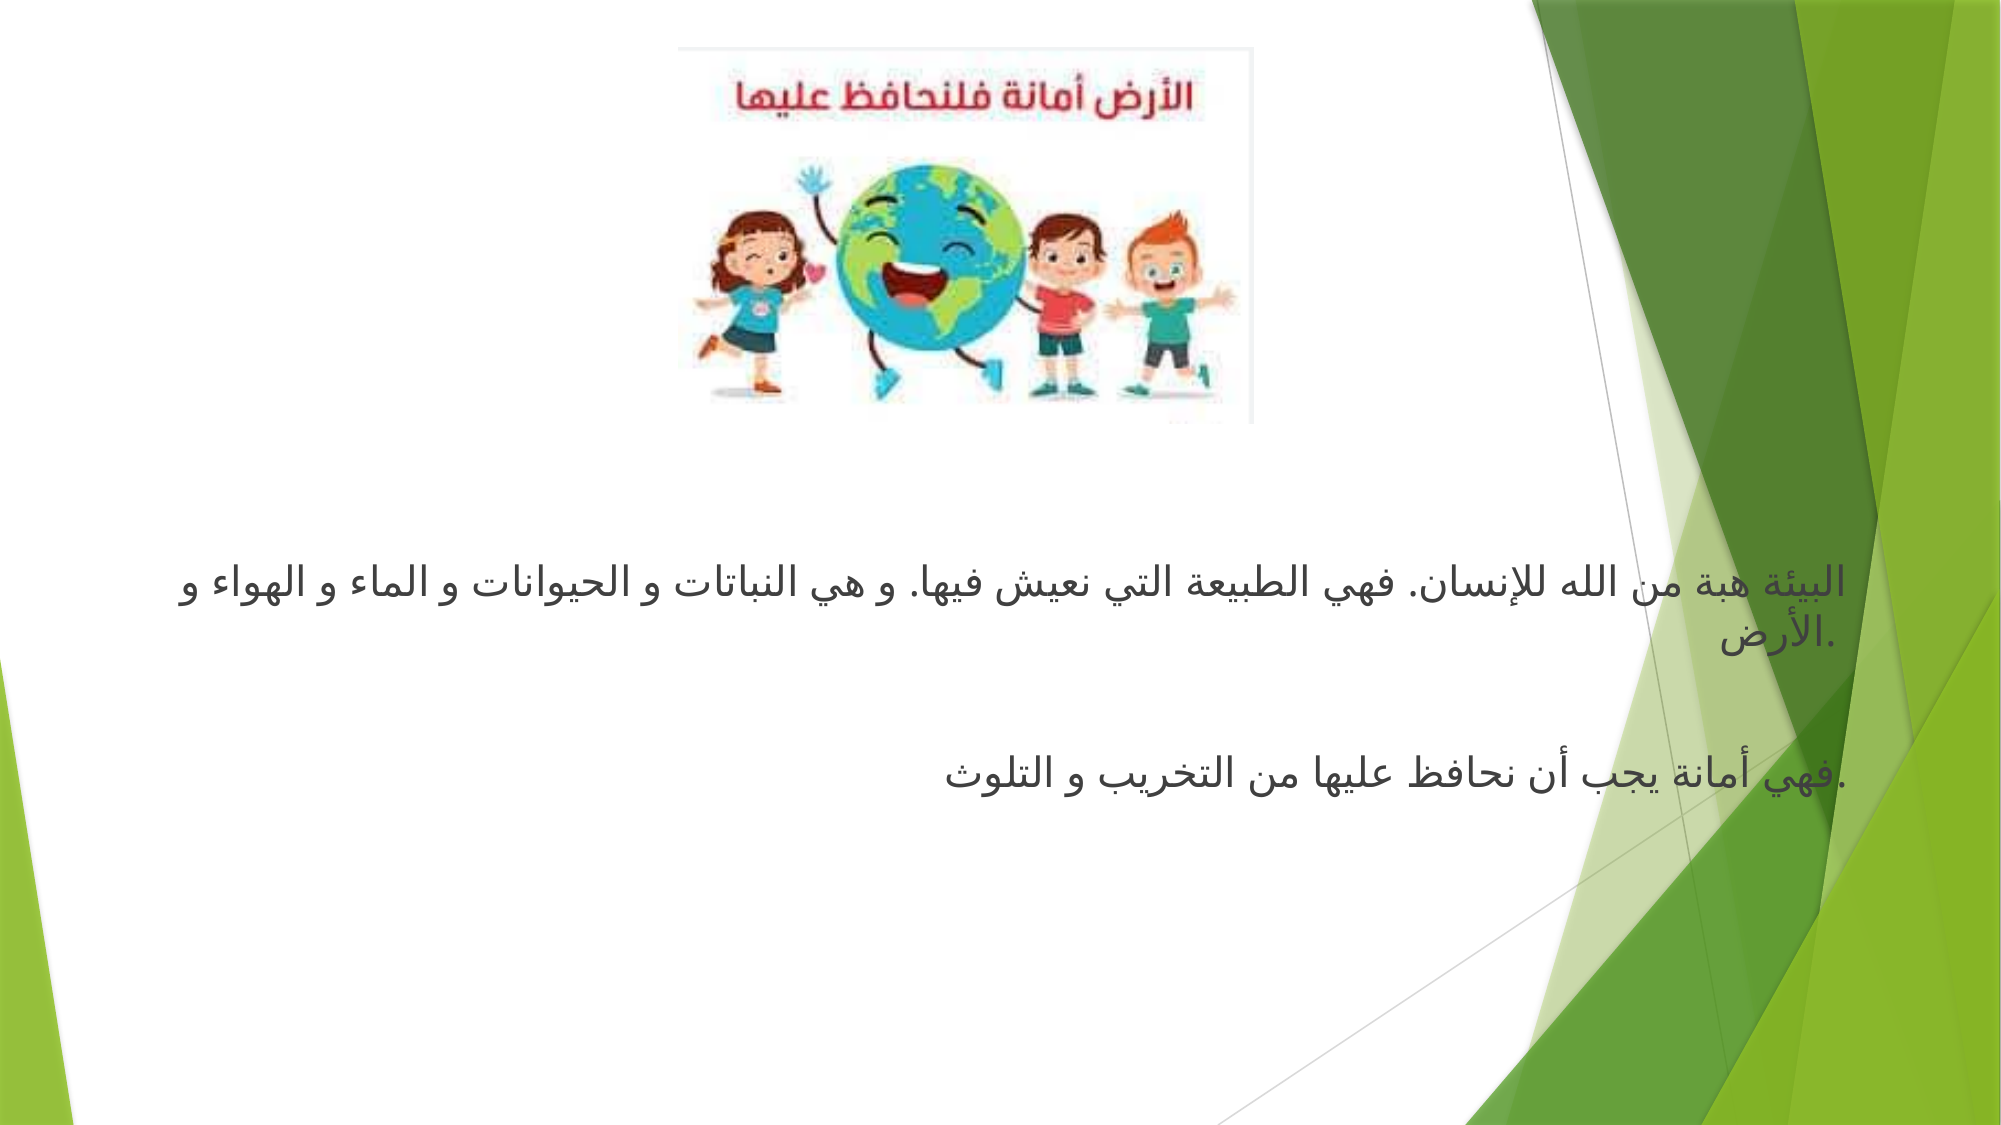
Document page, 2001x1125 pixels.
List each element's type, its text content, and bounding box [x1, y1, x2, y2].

list البيئة هبة من الله للإنسان. فهي الطبيعة التي نعيش فيها. و هي النباتات و الحيوانات و الماء و الهواء و الأرض. فهي أمانة يجب أن نحافظ عليها من التخريب و التلوث. [137, 546, 1863, 1014]
picture [678, 46, 1254, 424]
